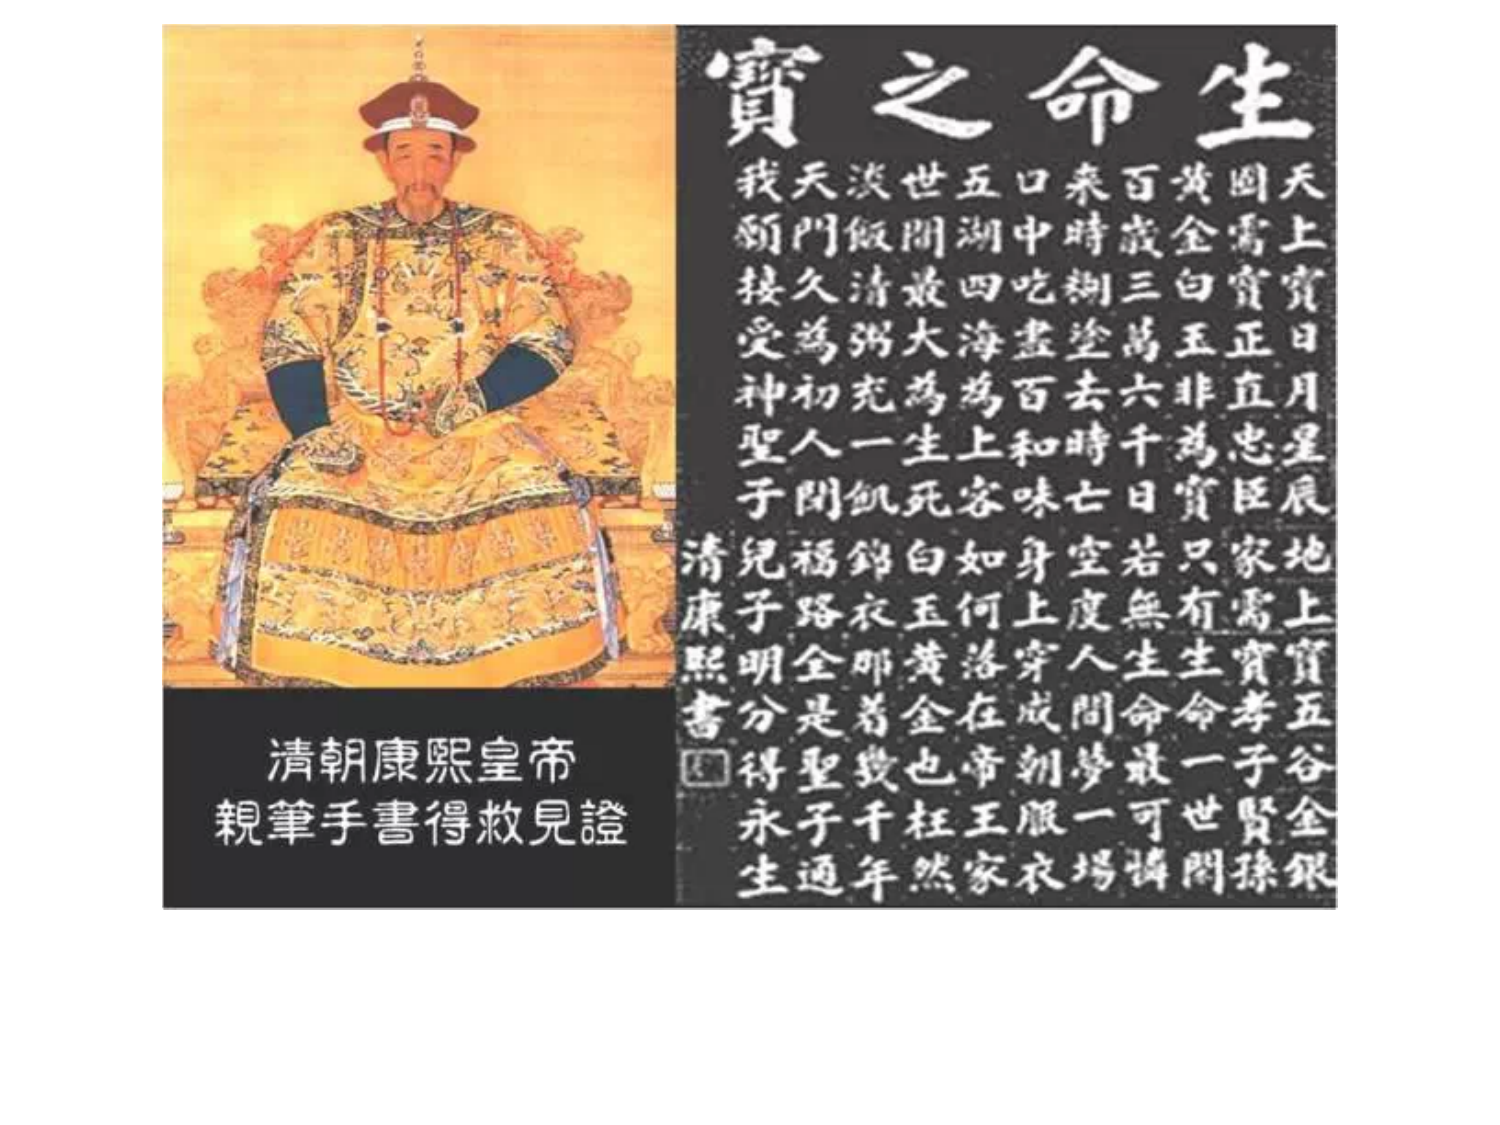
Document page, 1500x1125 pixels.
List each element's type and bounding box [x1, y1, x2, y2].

picture [162, 24, 1338, 911]
